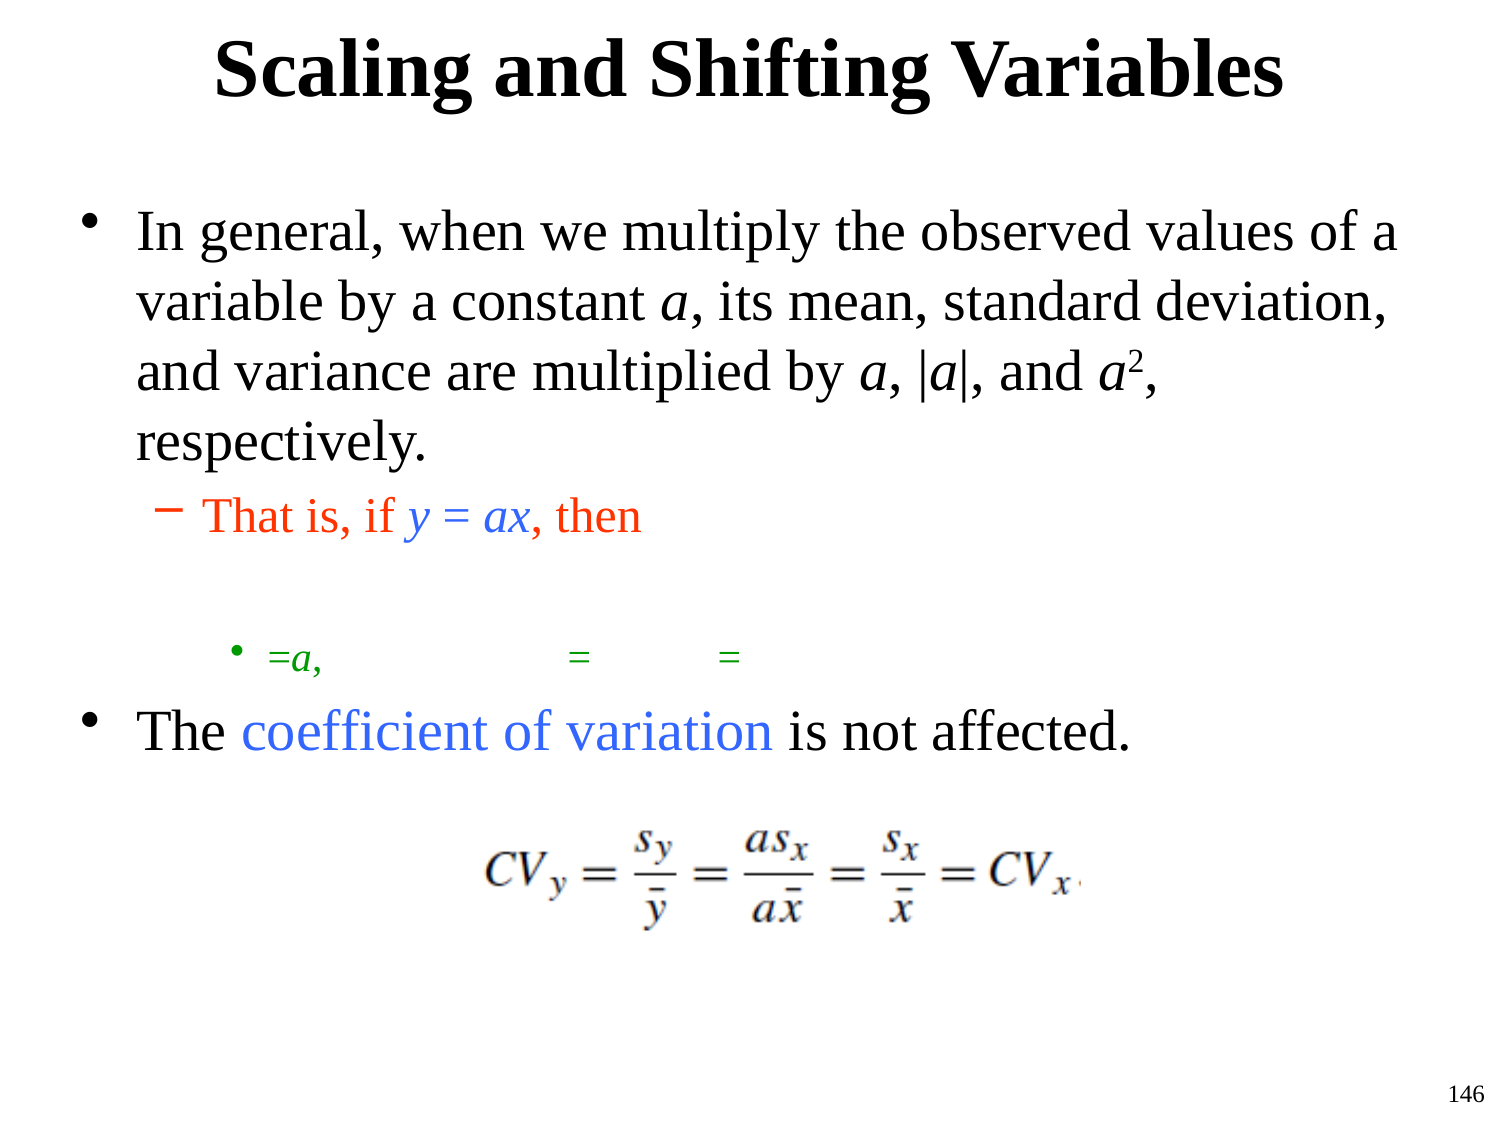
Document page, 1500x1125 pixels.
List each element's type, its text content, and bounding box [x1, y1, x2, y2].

title Scaling and Shifting Variables [0, 0, 1500, 126]
slide_number 146 [1186, 1069, 1500, 1125]
picture [466, 810, 1081, 948]
